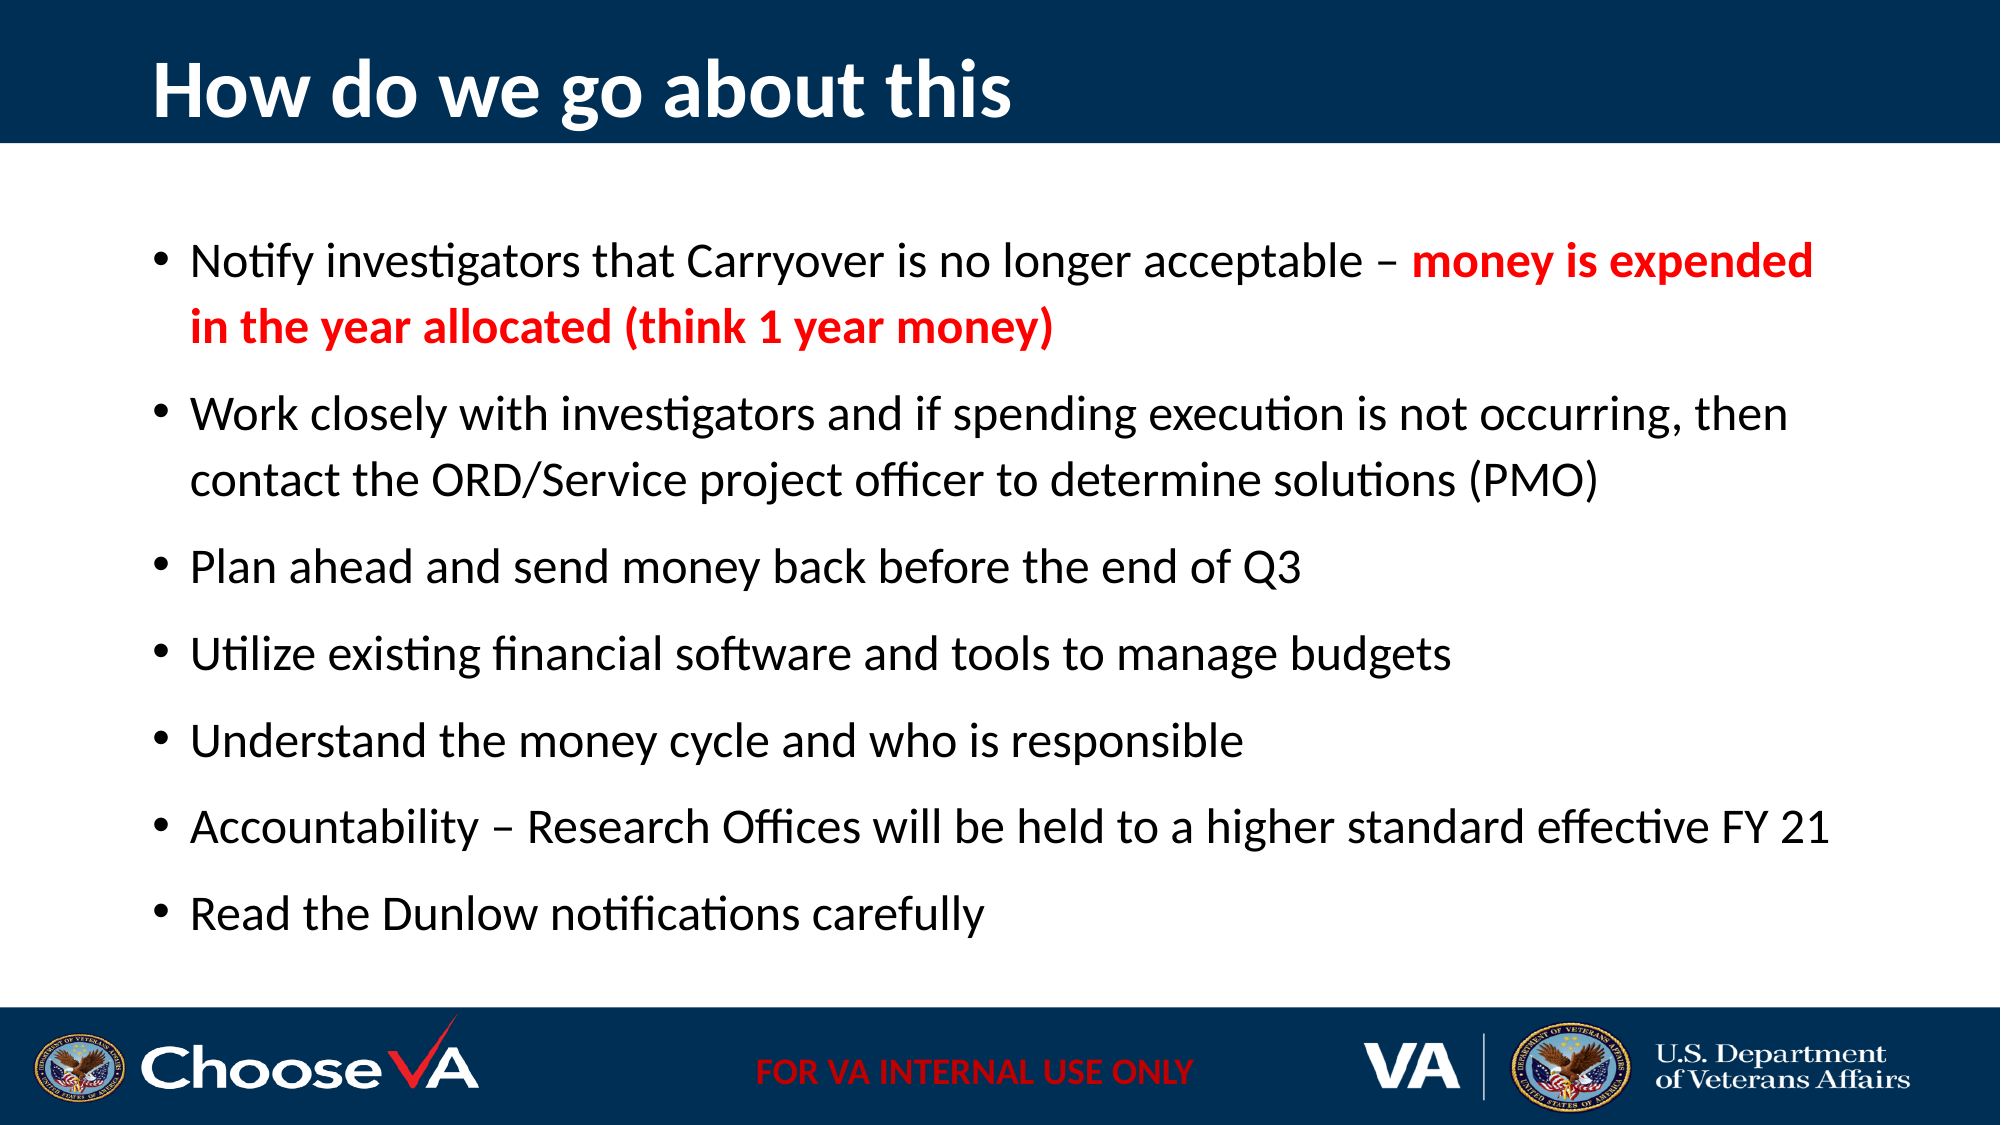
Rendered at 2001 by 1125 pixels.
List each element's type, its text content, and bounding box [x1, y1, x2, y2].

list Notify investigators that Carryover is no longer acceptable – money is expended in the year allocated (think 1 year money) Work closely with investigators and if spending execution is not occurring, then contact the ORD/Service project officer to determine solutions (PMO) Plan ahead and send money back before the end of Q3 Utilize existing financial software and tools to manage budgets Understand the money cycle and who is responsible Accountability – Research Offices will be held to a higher standard effective FY 21 Read the Dunlow notifications carefully [137, 186, 1863, 977]
title How do we go about this [137, 19, 1863, 143]
picture [1356, 1014, 1917, 1120]
picture [33, 1012, 479, 1103]
